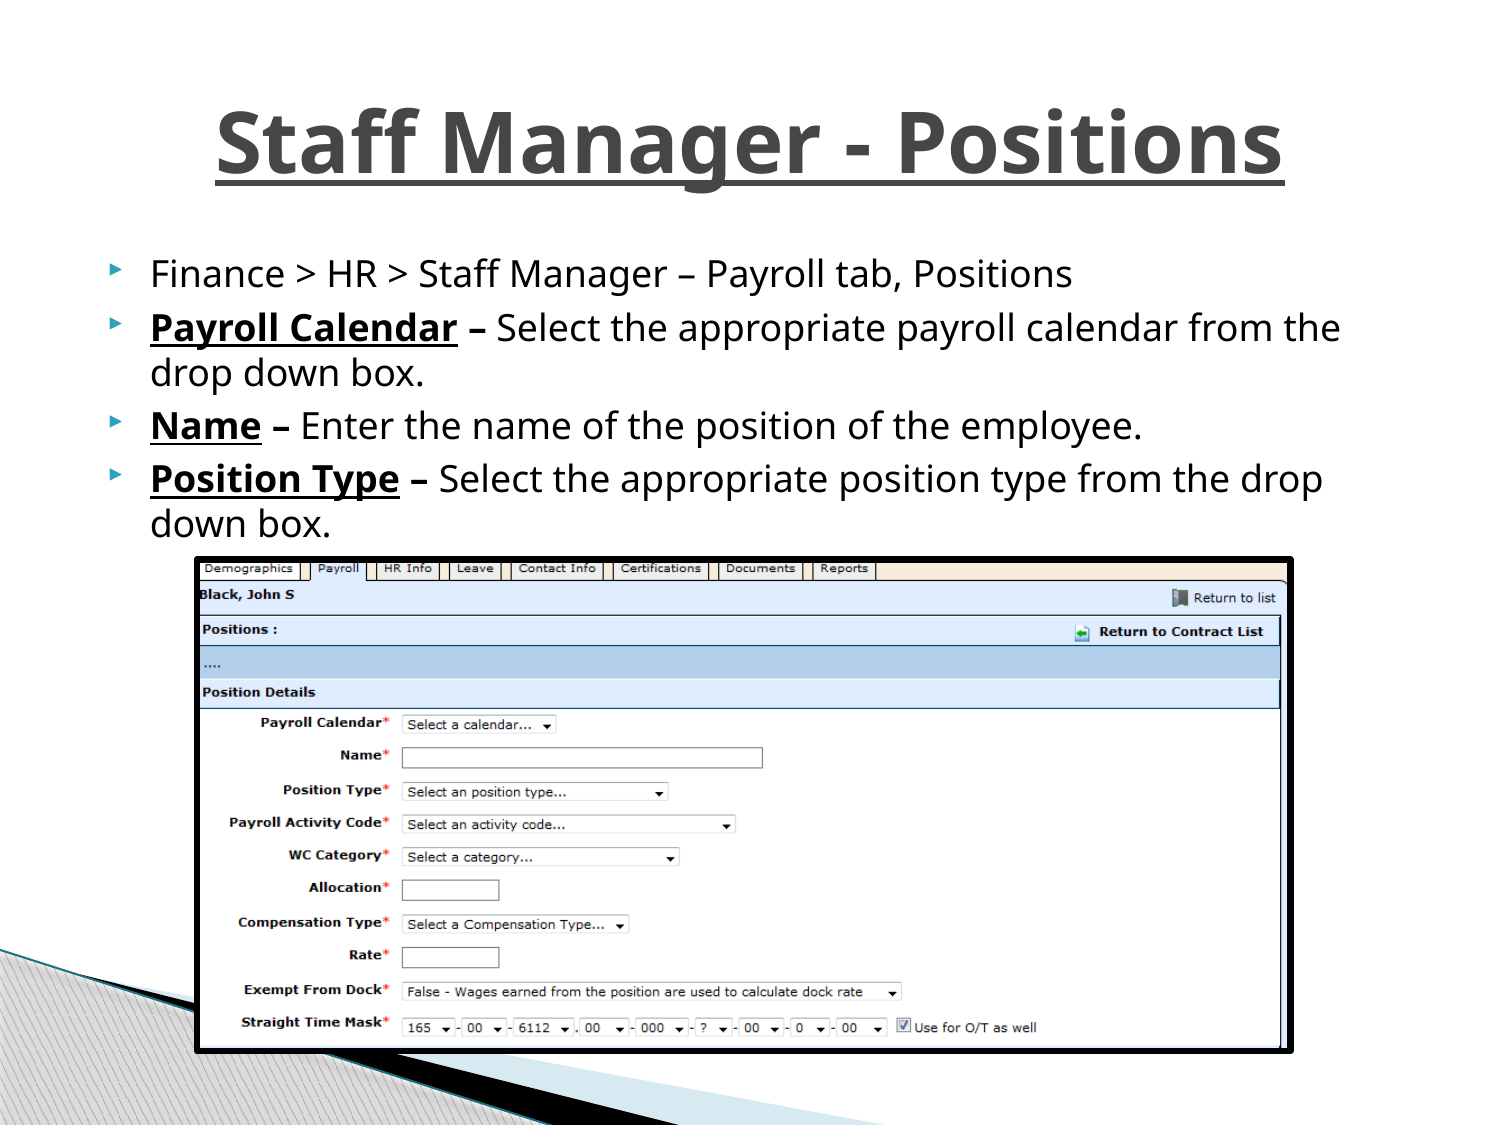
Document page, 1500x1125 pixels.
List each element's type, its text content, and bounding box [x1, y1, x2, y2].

title Staff Manager - Positions [75, 45, 1425, 233]
list Finance > HR > Staff Manager – Payroll tab, Positions Payroll Calendar – Select the appropriate payroll calendar from the drop down box. Name – Enter the name of the position of the employee. Position Type – Select the appropriate position type from the drop down box. [75, 243, 1425, 986]
picture [199, 562, 1288, 1049]
